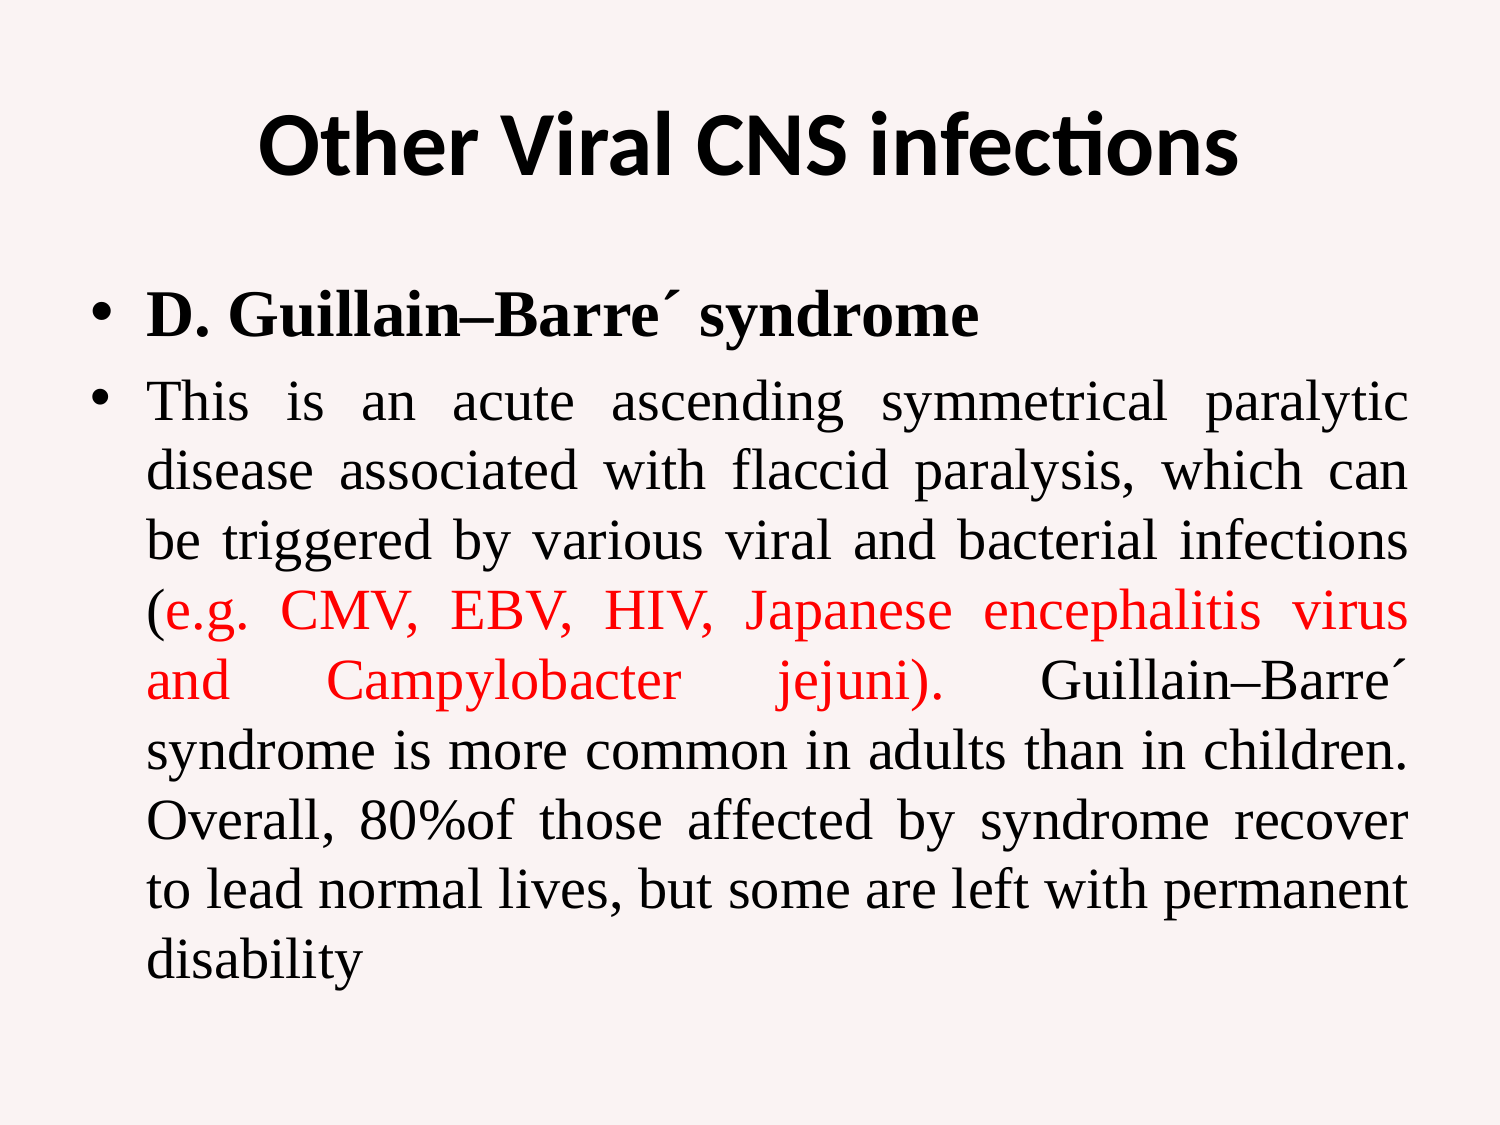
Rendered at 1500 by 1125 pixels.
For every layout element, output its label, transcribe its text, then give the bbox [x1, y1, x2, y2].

title Other Viral CNS infections [75, 45, 1425, 233]
list D. Guillain–Barre´ syndrome This is an acute ascending symmetrical paralytic disease associated with flaccid paralysis, which can be triggered by various viral and bacterial infections (e.g. CMV, EBV, HIV, Japanese encephalitis virus and Campylobacter jejuni). Guillain–Barre´ syndrome is more common in adults than in children. Overall, 80%of those affected by syndrome recover to lead normal lives, but some are left with permanent disability [75, 262, 1425, 1005]
